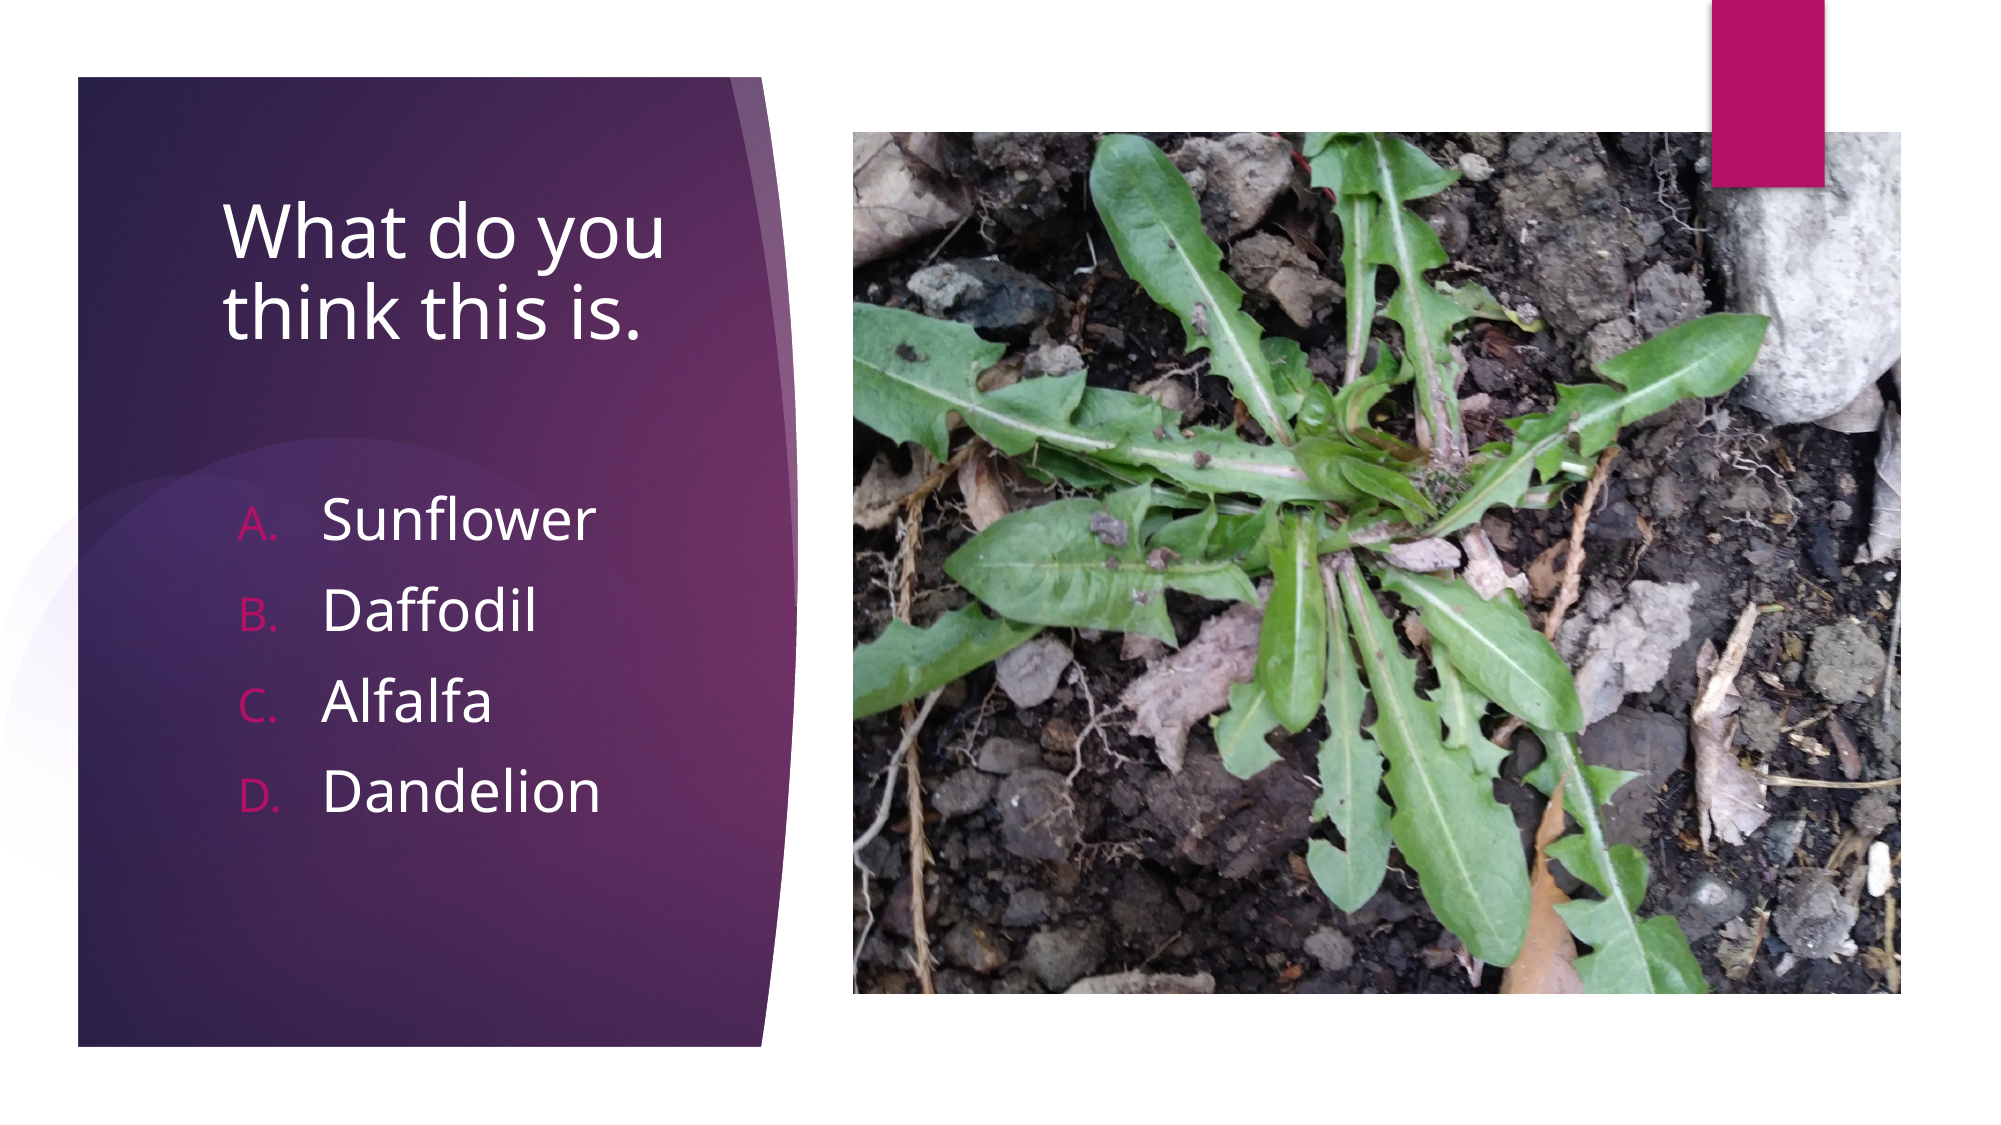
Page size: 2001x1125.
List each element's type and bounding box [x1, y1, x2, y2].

text_box [0, 0, 2000, 1125]
picture [851, 131, 1901, 994]
